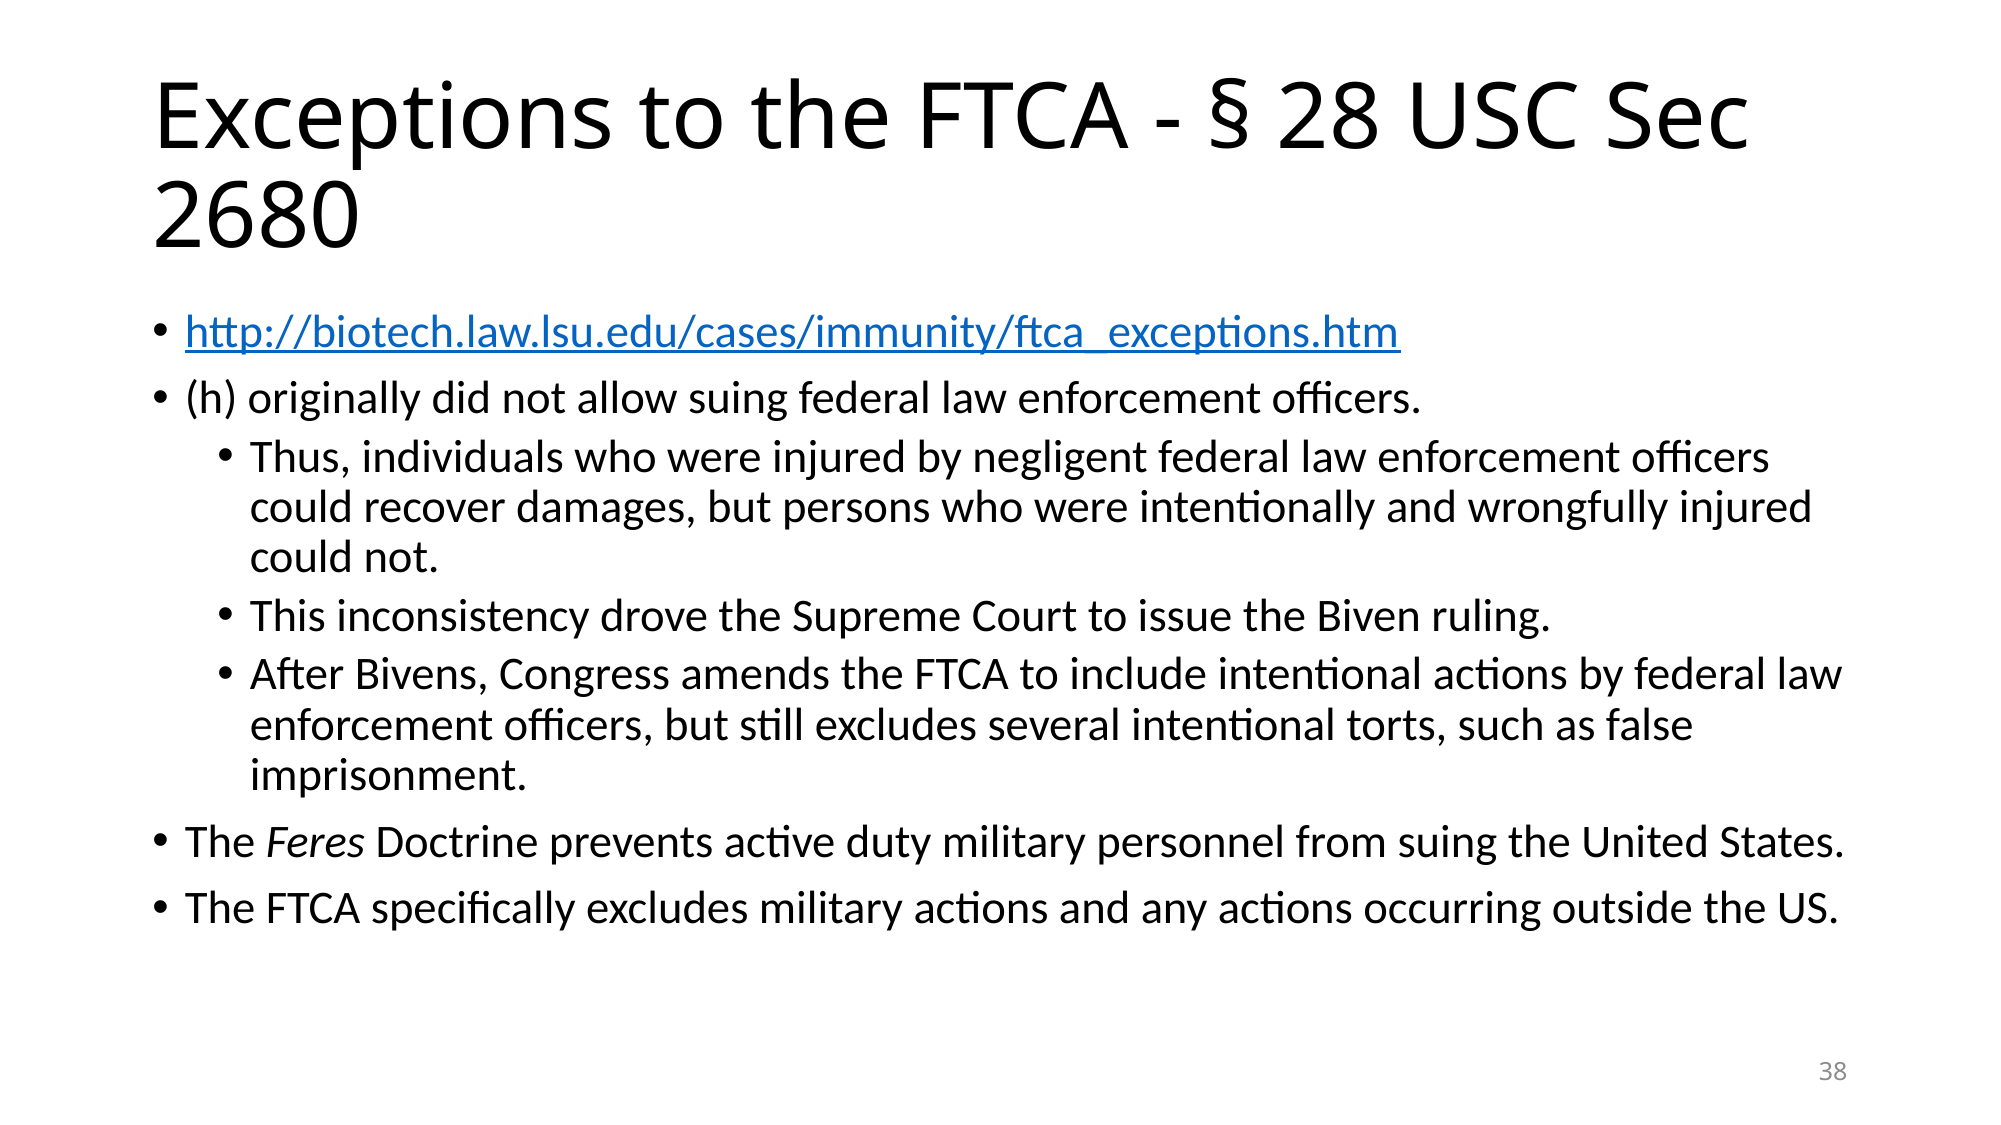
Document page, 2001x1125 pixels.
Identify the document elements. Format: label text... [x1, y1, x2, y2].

list http://biotech.law.lsu.edu/cases/immunity/ftca_exceptions.htm (h) originally did not allow suing federal law enforcement officers. Thus, individuals who were injured by negligent federal law enforcement officers could recover damages, but persons who were intentionally and wrongfully injured could not. This inconsistency drove the Supreme Court to issue the Biven ruling. After Bivens, Congress amends the FTCA to include intentional actions by federal law enforcement officers, but still excludes several intentional torts, such as false imprisonment. The Feres Doctrine prevents active duty military personnel from suing the United States. The FTCA specifically excludes military actions and any actions occurring outside the US. [137, 299, 1863, 1014]
slide_number 38 [1412, 1042, 1863, 1103]
title Exceptions to the FTCA - § 28 USC Sec 2680 [137, 59, 1863, 278]
